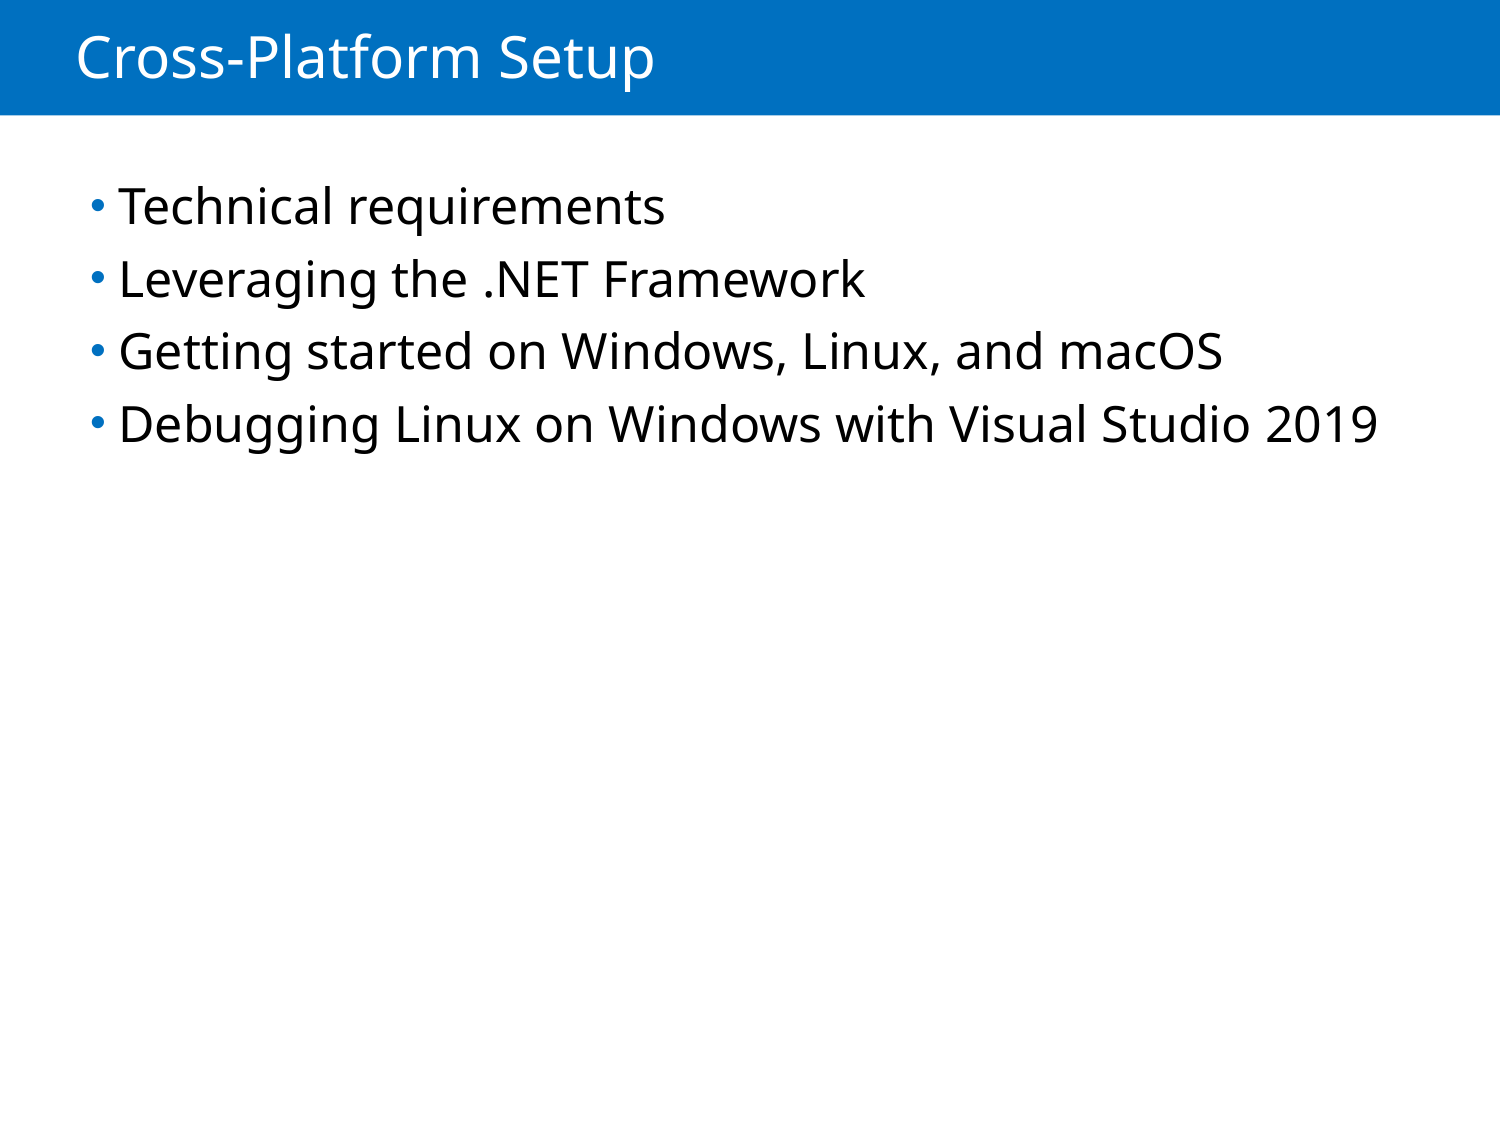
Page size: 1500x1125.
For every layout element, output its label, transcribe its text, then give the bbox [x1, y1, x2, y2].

title Cross-Platform Setup [75, 0, 1351, 122]
text_box Technical requirements Leveraging the .NET Framework Getting started on Windows, Linux, and macOS Debugging Linux on Windows with Visual Studio 2019 [75, 167, 1408, 1012]
